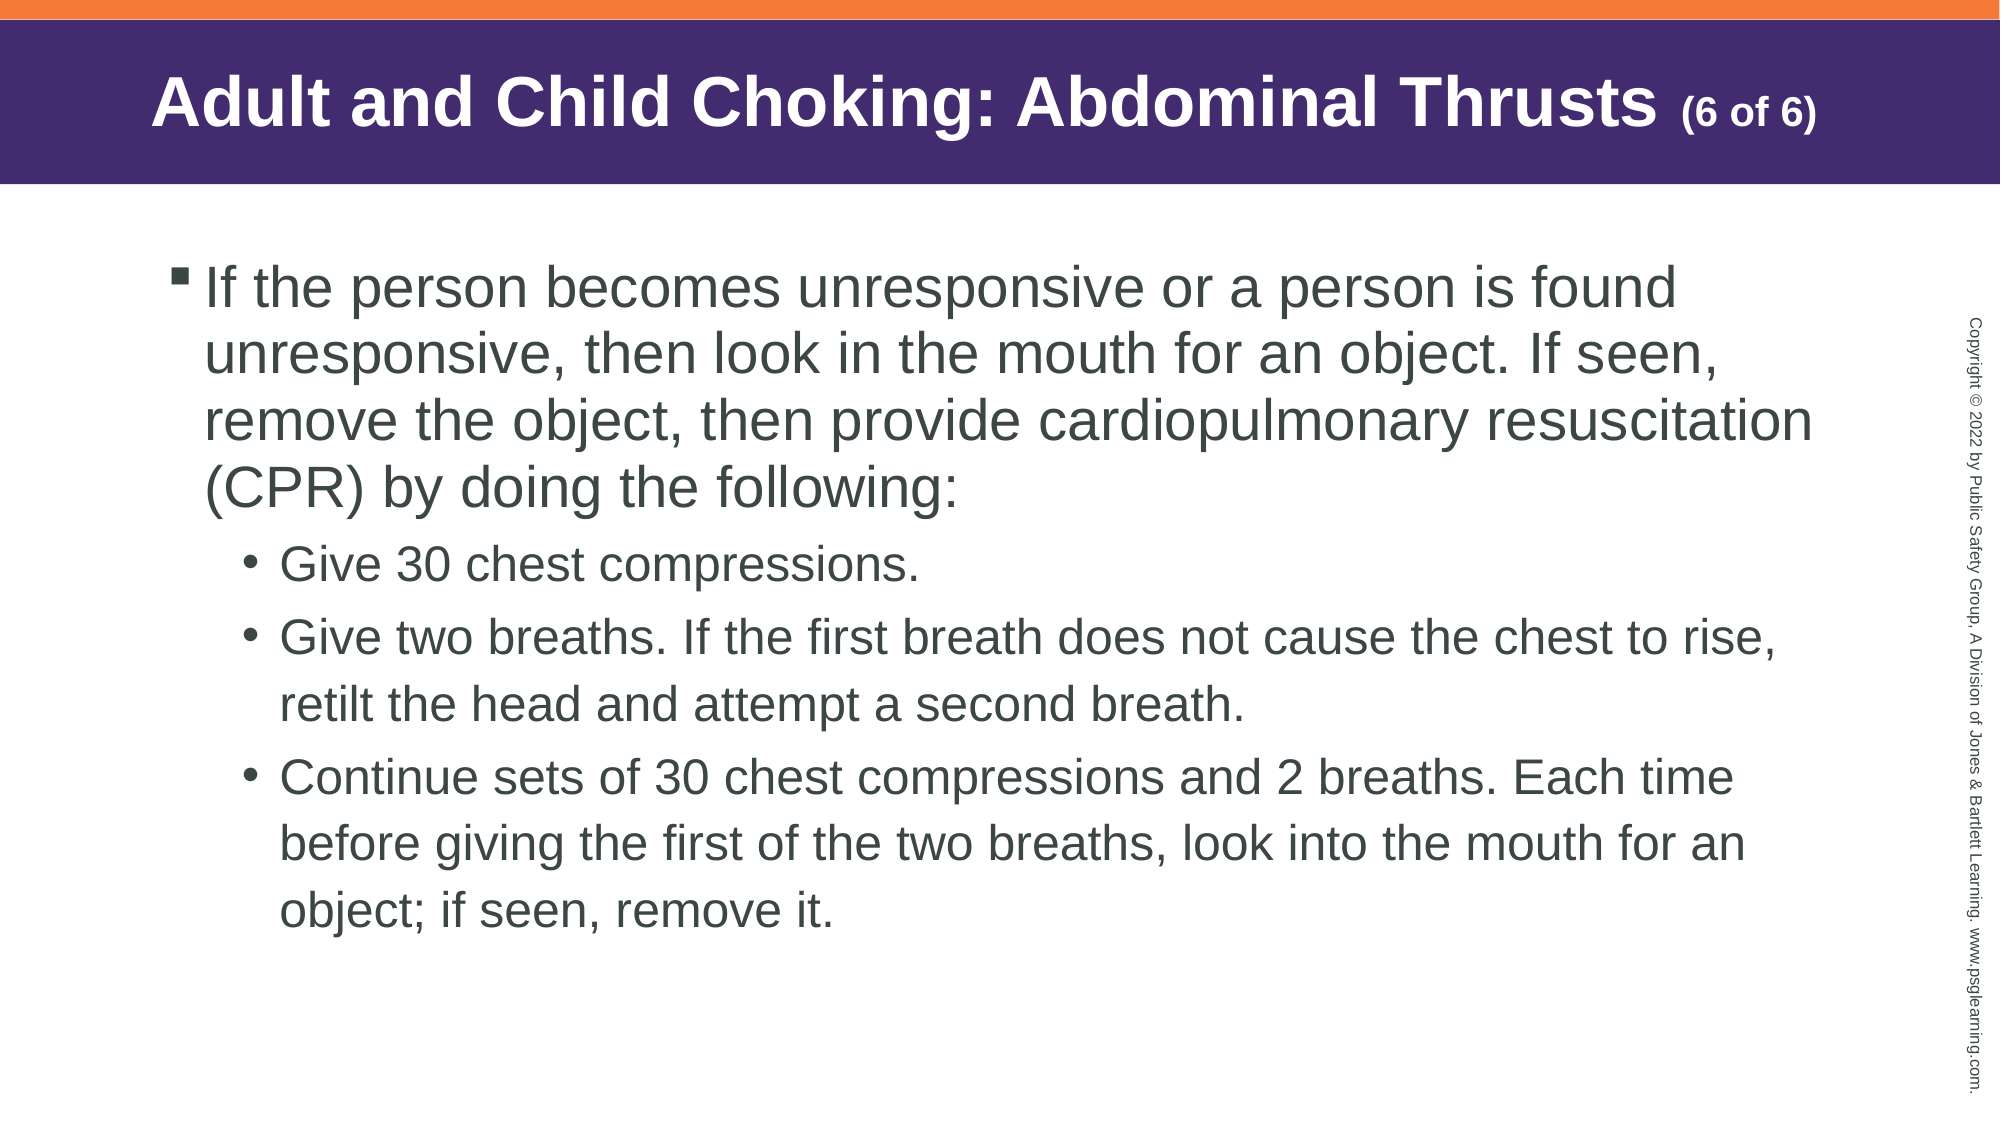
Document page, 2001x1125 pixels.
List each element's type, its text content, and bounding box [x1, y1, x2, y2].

list If the person becomes unresponsive or a person is found unresponsive, then look in the mouth for an object. If seen, remove the object, then provide cardiopulmonary resuscitation (CPR) by doing the following: Give 30 chest compressions. Give two breaths. If the first breath does not cause the chest to rise, retilt the head and attempt a second breath. Continue sets of 30 chest compressions and 2 breaths. Each time before giving the first of the two breaths, look into the mouth for an object; if seen, remove it. [151, 244, 1840, 1016]
title Adult and Child Choking: Abdominal Thrusts (6 of 6) [0, 19, 2000, 185]
